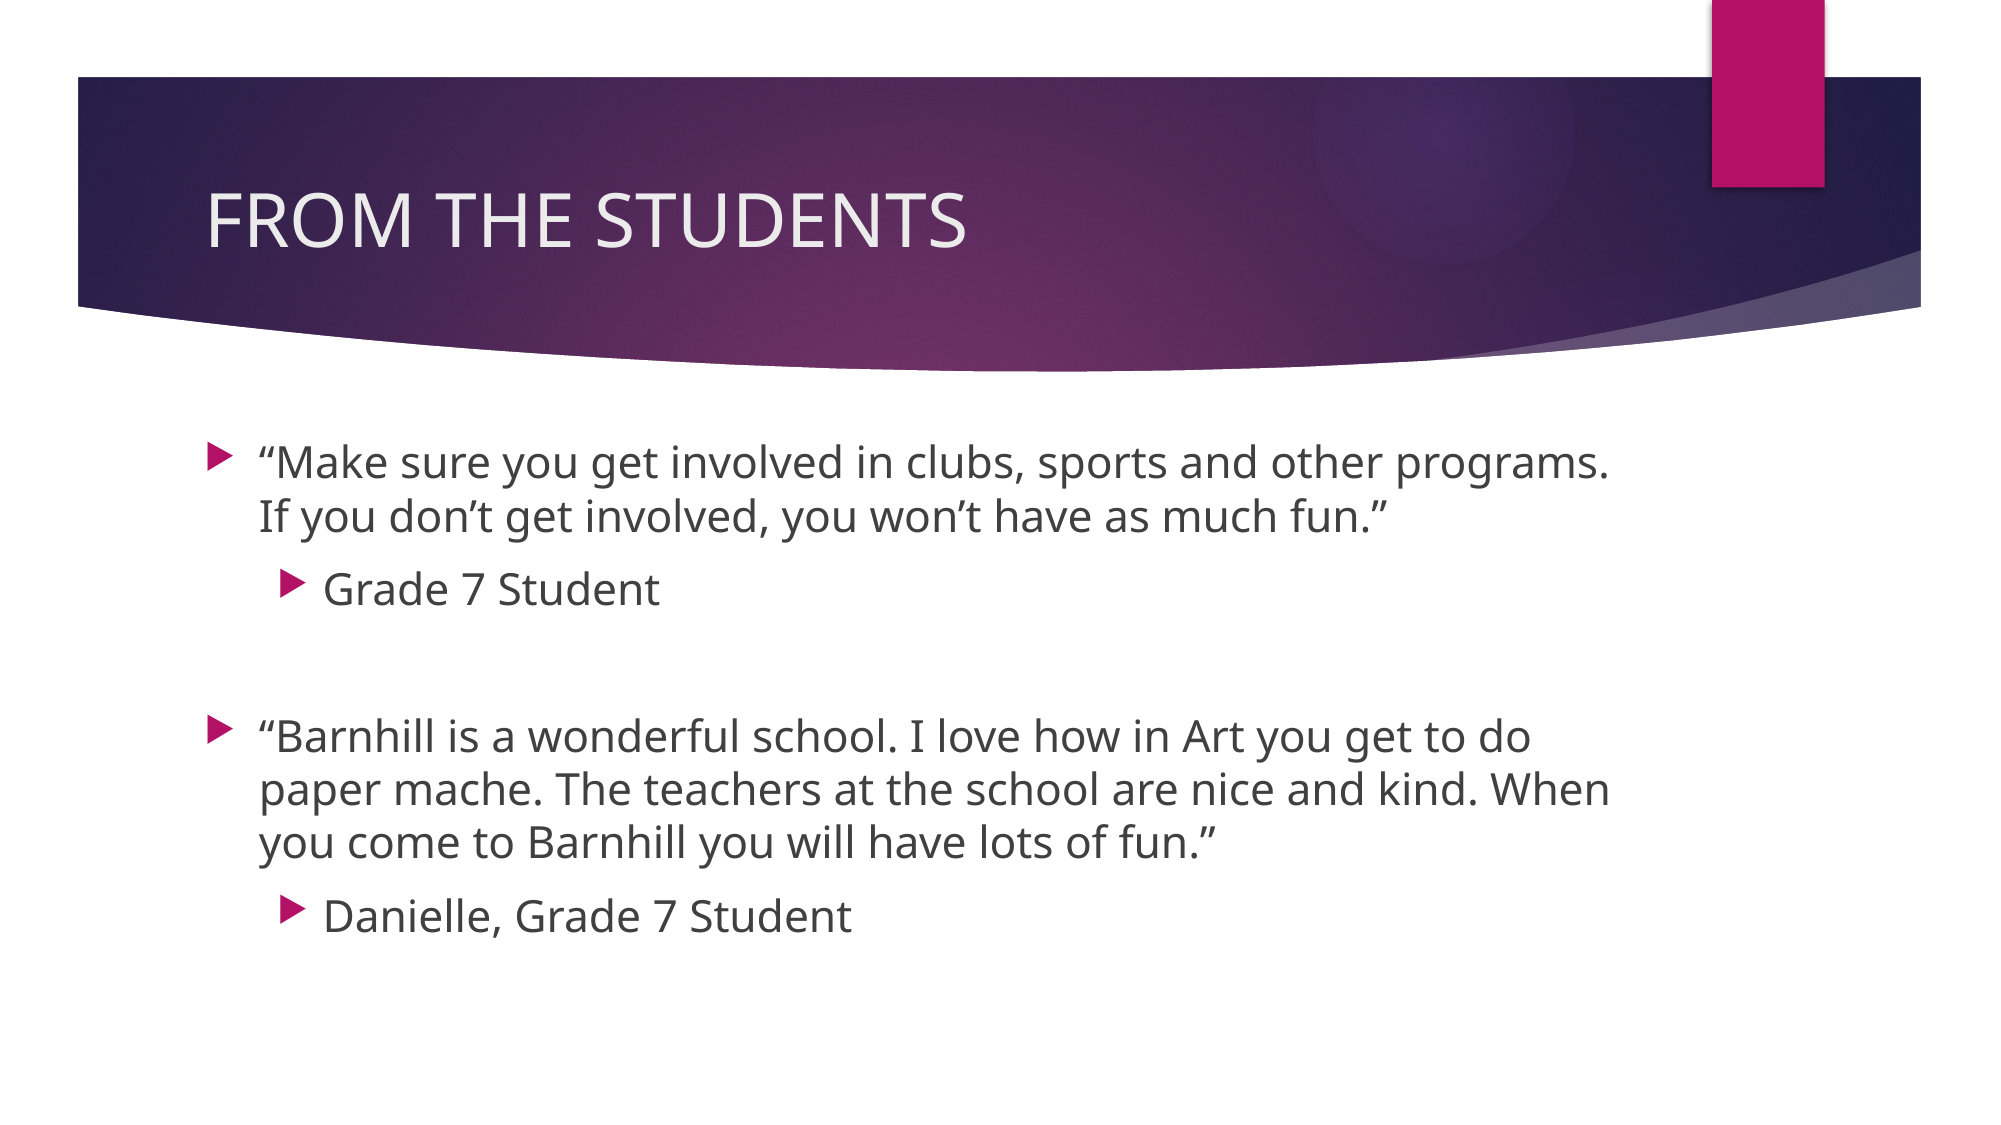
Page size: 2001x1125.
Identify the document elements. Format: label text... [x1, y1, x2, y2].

title FROM THE STUDENTS [189, 159, 1627, 276]
list “Make sure you get involved in clubs, sports and other programs. If you don’t get involved, you won’t have as much fun.” Grade 7 Student “Barnhill is a wonderful school. I love how in Art you get to do paper mache. The teachers at the school are nice and kind. When you come to Barnhill you will have lots of fun.” Danielle, Grade 7 Student [189, 427, 1638, 988]
